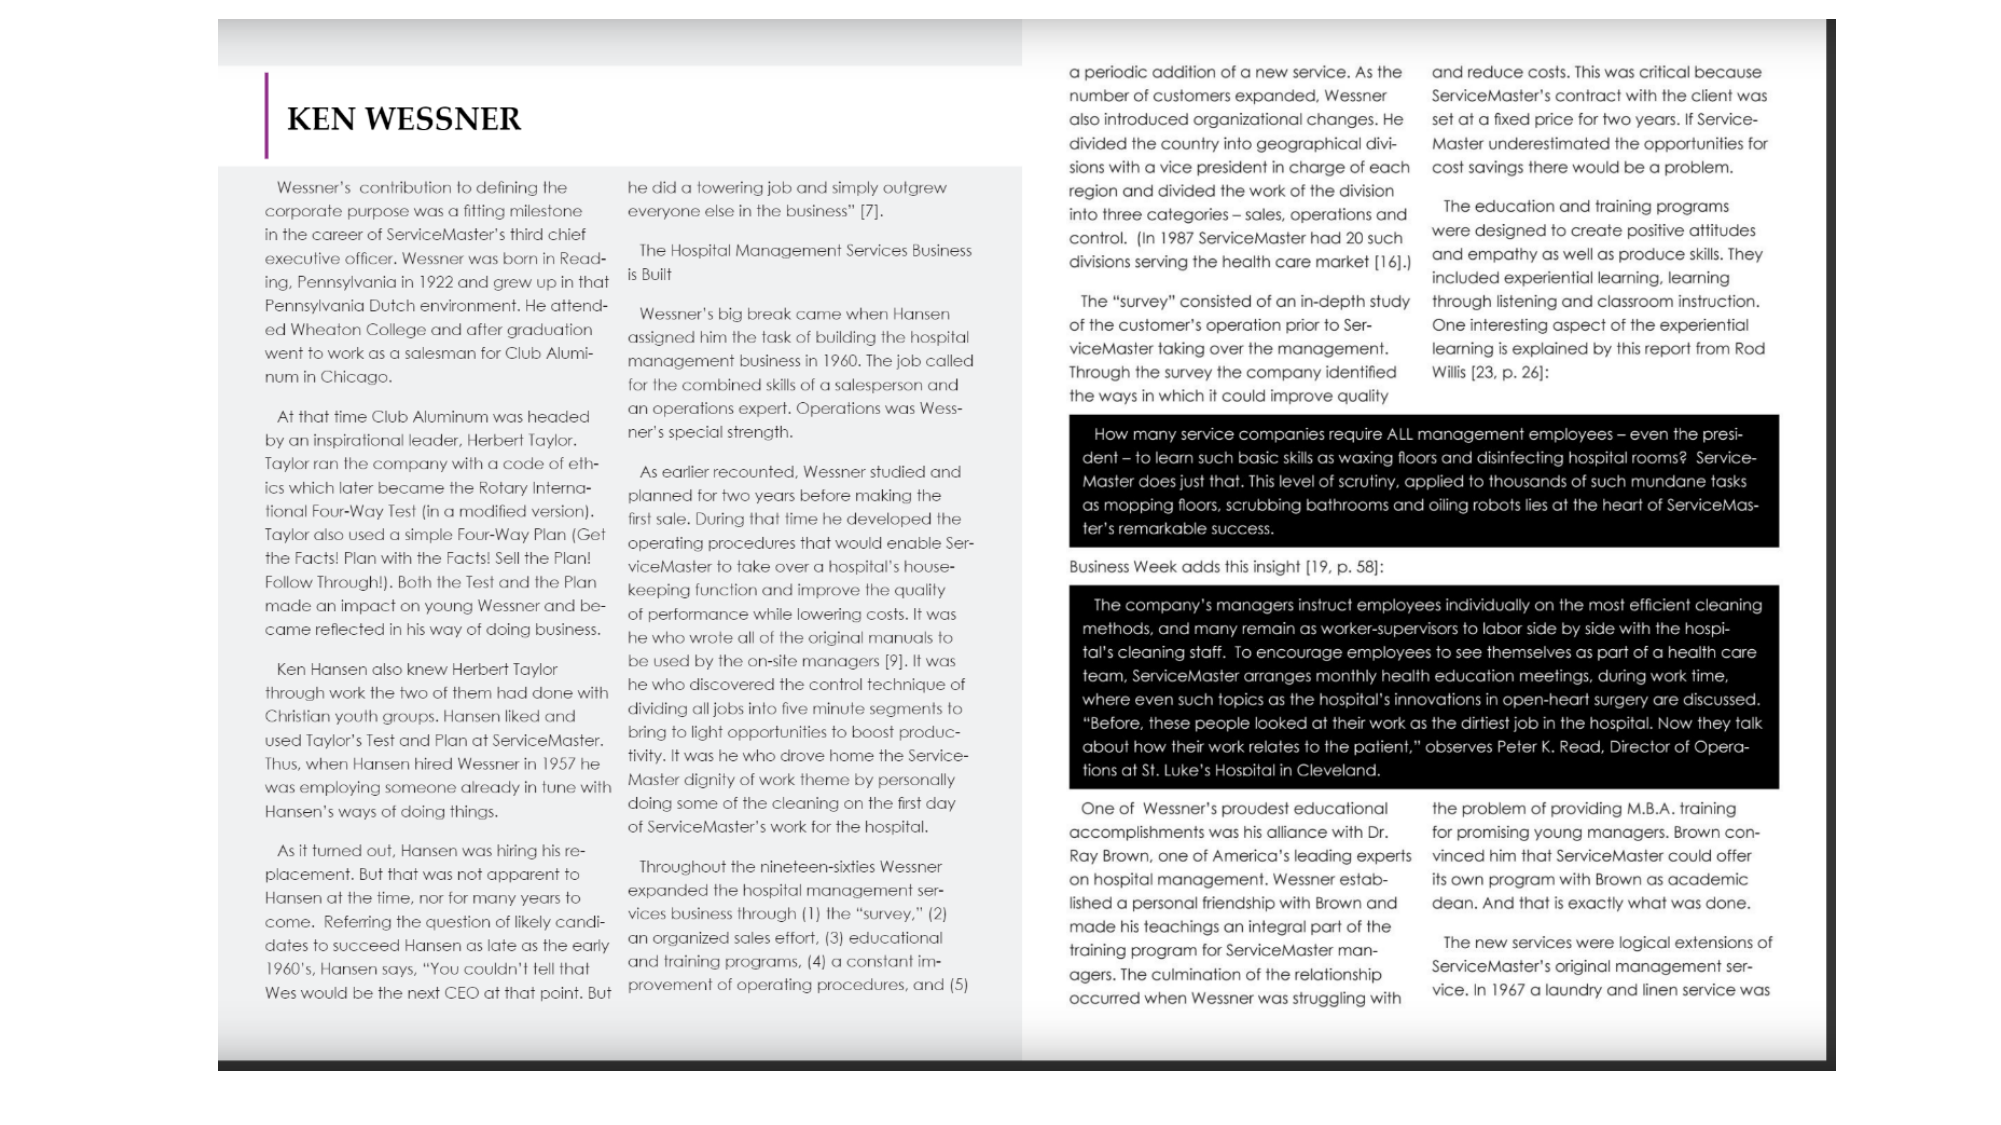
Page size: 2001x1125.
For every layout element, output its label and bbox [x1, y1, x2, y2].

picture [218, 19, 1836, 1071]
